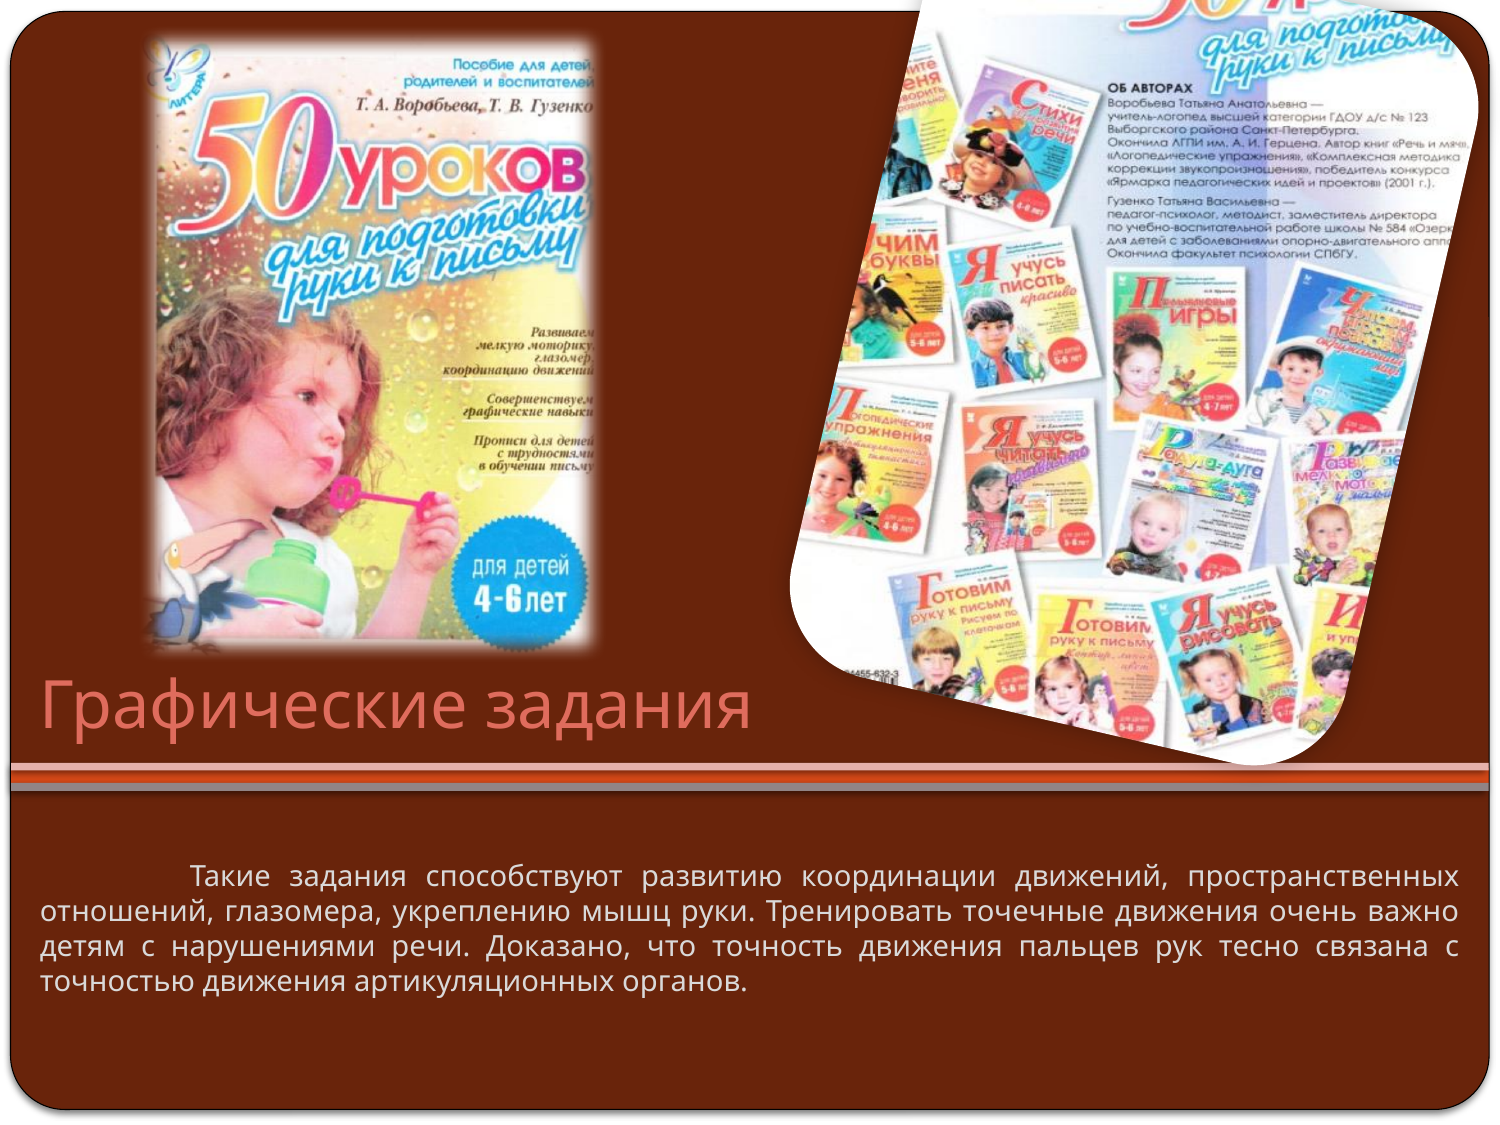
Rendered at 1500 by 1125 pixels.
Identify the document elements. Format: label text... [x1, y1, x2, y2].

picture [789, 0, 1479, 766]
picture [137, 24, 607, 663]
list Такие задания способствуют развитию координации движений, пространственных отношений, глазомера, укреплению мышц руки. Тренировать точечные движения очень важно детям с нарушениями речи. Доказано, что точность движения пальцев рук тесно связана с точностью движения артикуляционных органов. [24, 849, 1475, 1044]
title Графические задания [24, 662, 1109, 749]
